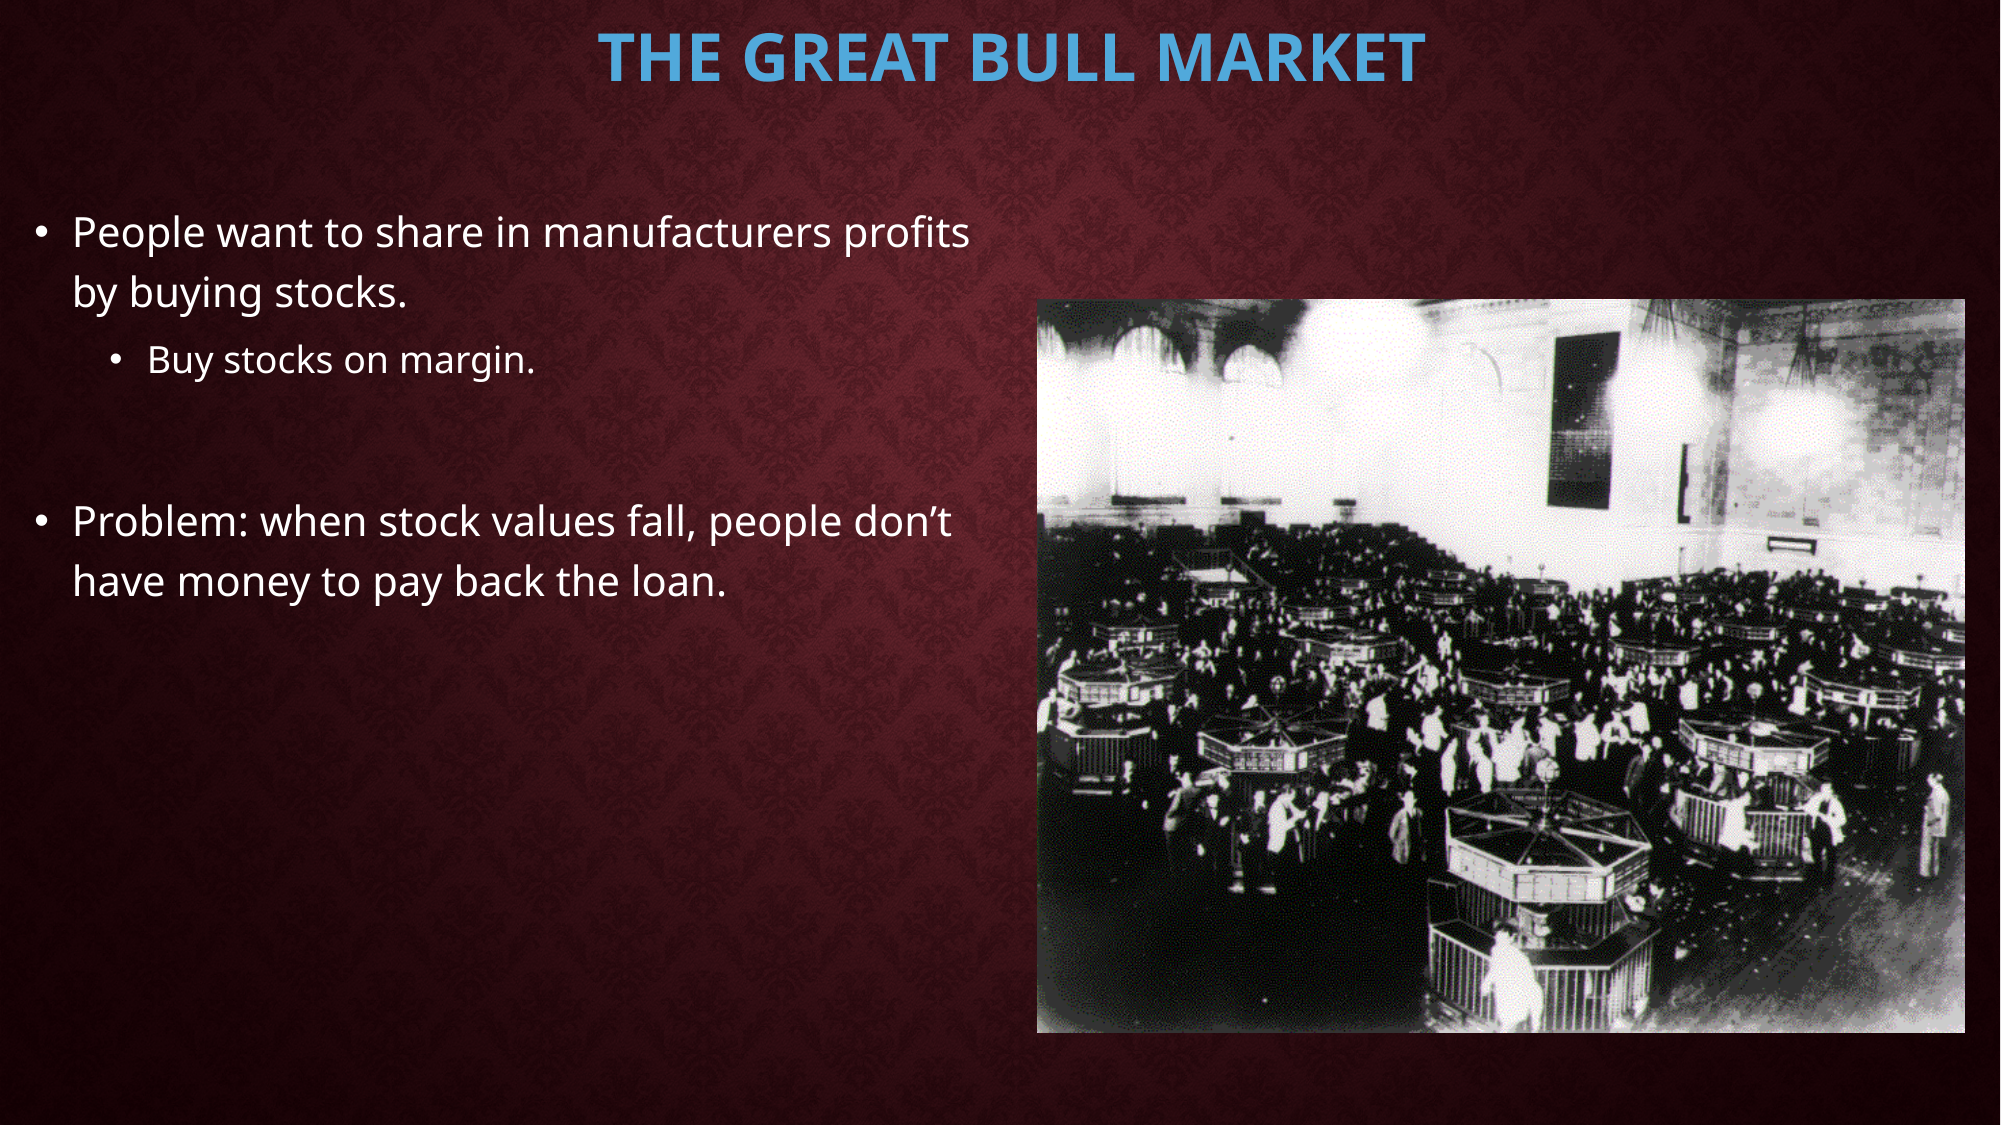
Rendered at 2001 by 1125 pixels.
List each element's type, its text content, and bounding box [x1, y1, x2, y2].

picture [1037, 298, 1966, 1033]
title The Great Bull Market [163, 16, 1862, 104]
list People want to share in manufacturers profits by buying stocks. Buy stocks on margin. Problem: when stock values fall, people don’t have money to pay back the loan. [19, 188, 1010, 1087]
